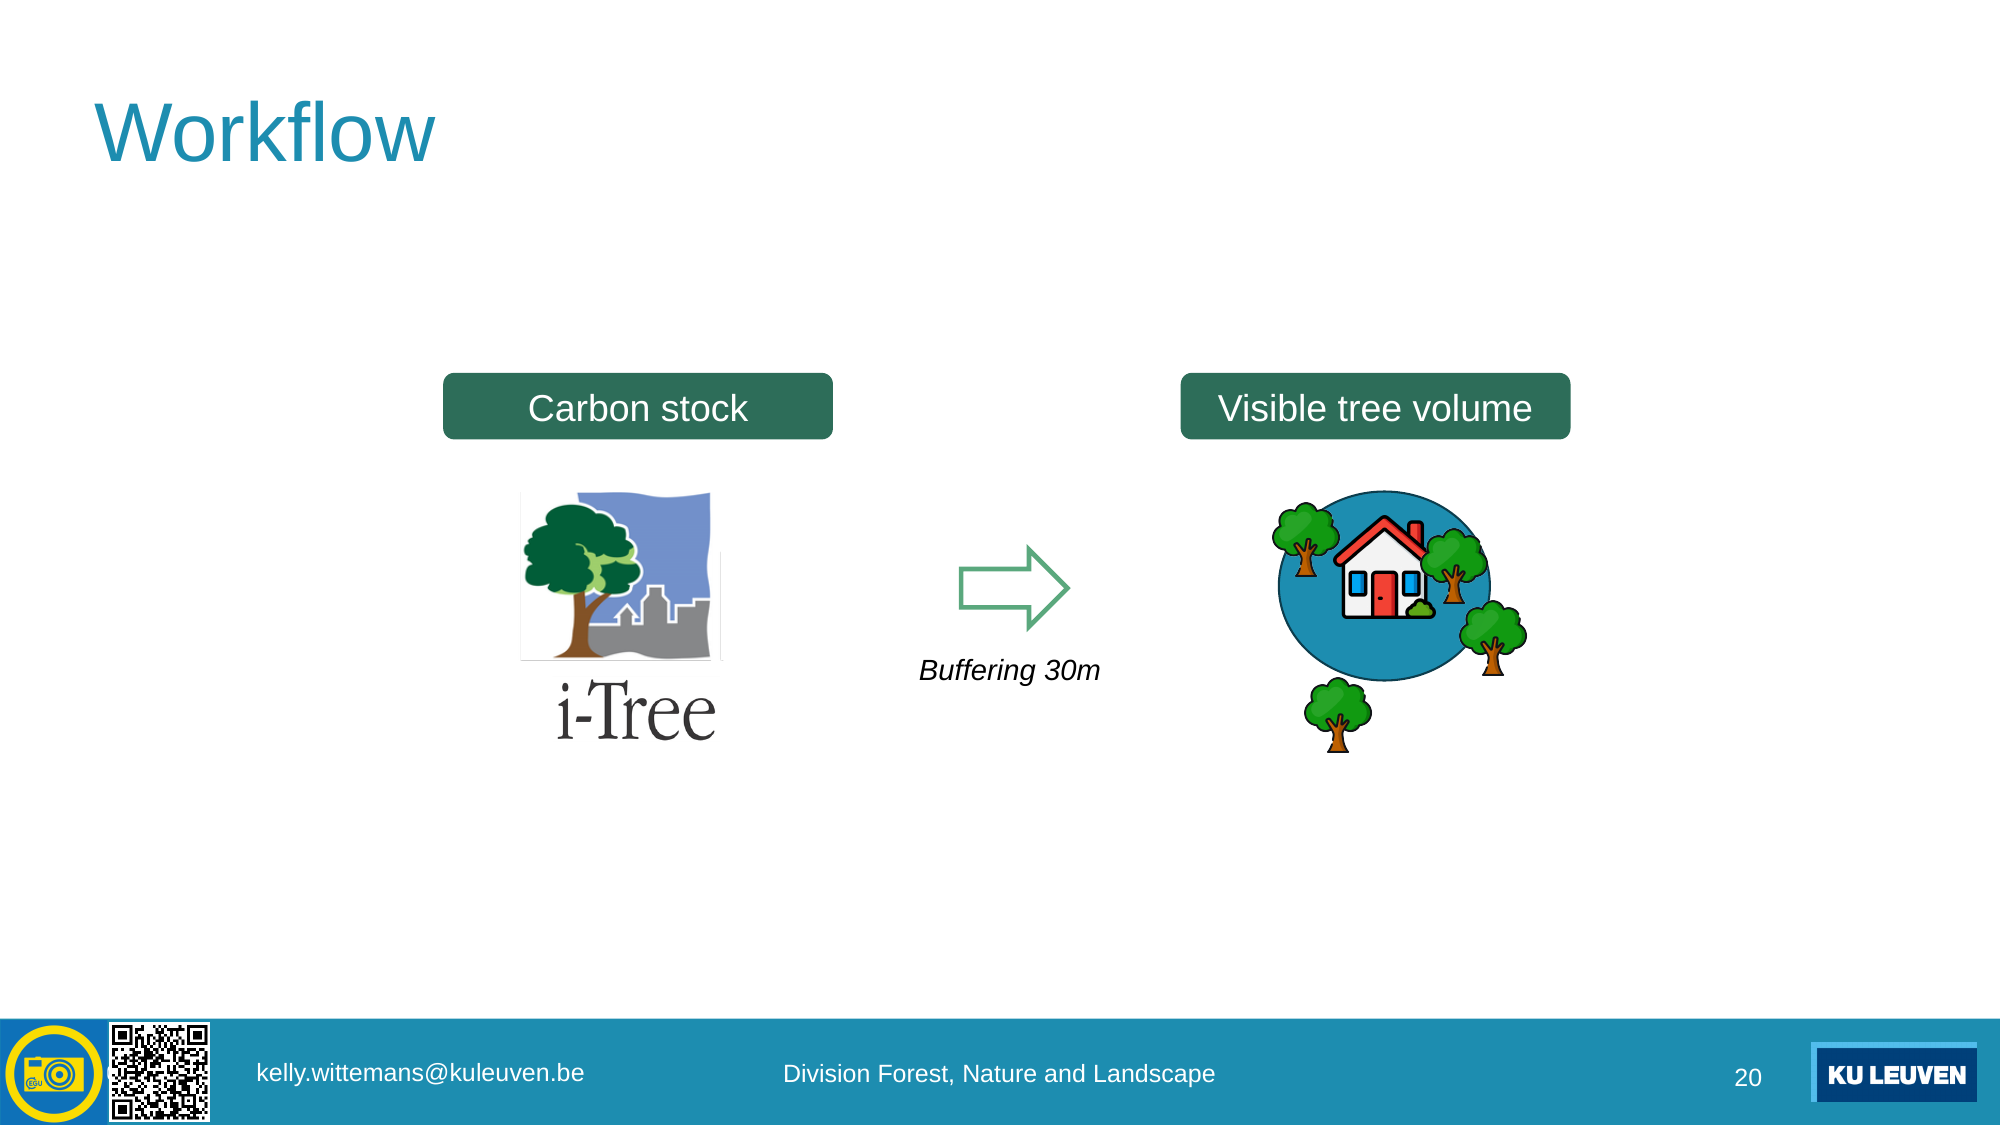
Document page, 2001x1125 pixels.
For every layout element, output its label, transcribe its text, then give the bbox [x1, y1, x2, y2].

picture [109, 1022, 210, 1123]
text_box [1335, 490, 1470, 528]
text_box Carbon stock [443, 372, 833, 440]
text_box 20 [1327, 1046, 1778, 1107]
text_box Buffering 30m [738, 643, 1290, 694]
text_box [1277, 578, 1455, 682]
title Workflow [94, 33, 1906, 223]
footer Division Forest, Nature and Landscape [918, 1042, 1338, 1103]
text_box Visible tree volume [1180, 372, 1571, 440]
picture [1811, 1042, 1977, 1102]
picture [1268, 501, 1531, 676]
picture [0, 1020, 108, 1125]
picture [492, 378, 724, 751]
text_box kelly.wittemans@kuleuven.be [108, 1020, 918, 1123]
text_box [960, 547, 1069, 630]
picture [1300, 677, 1376, 753]
